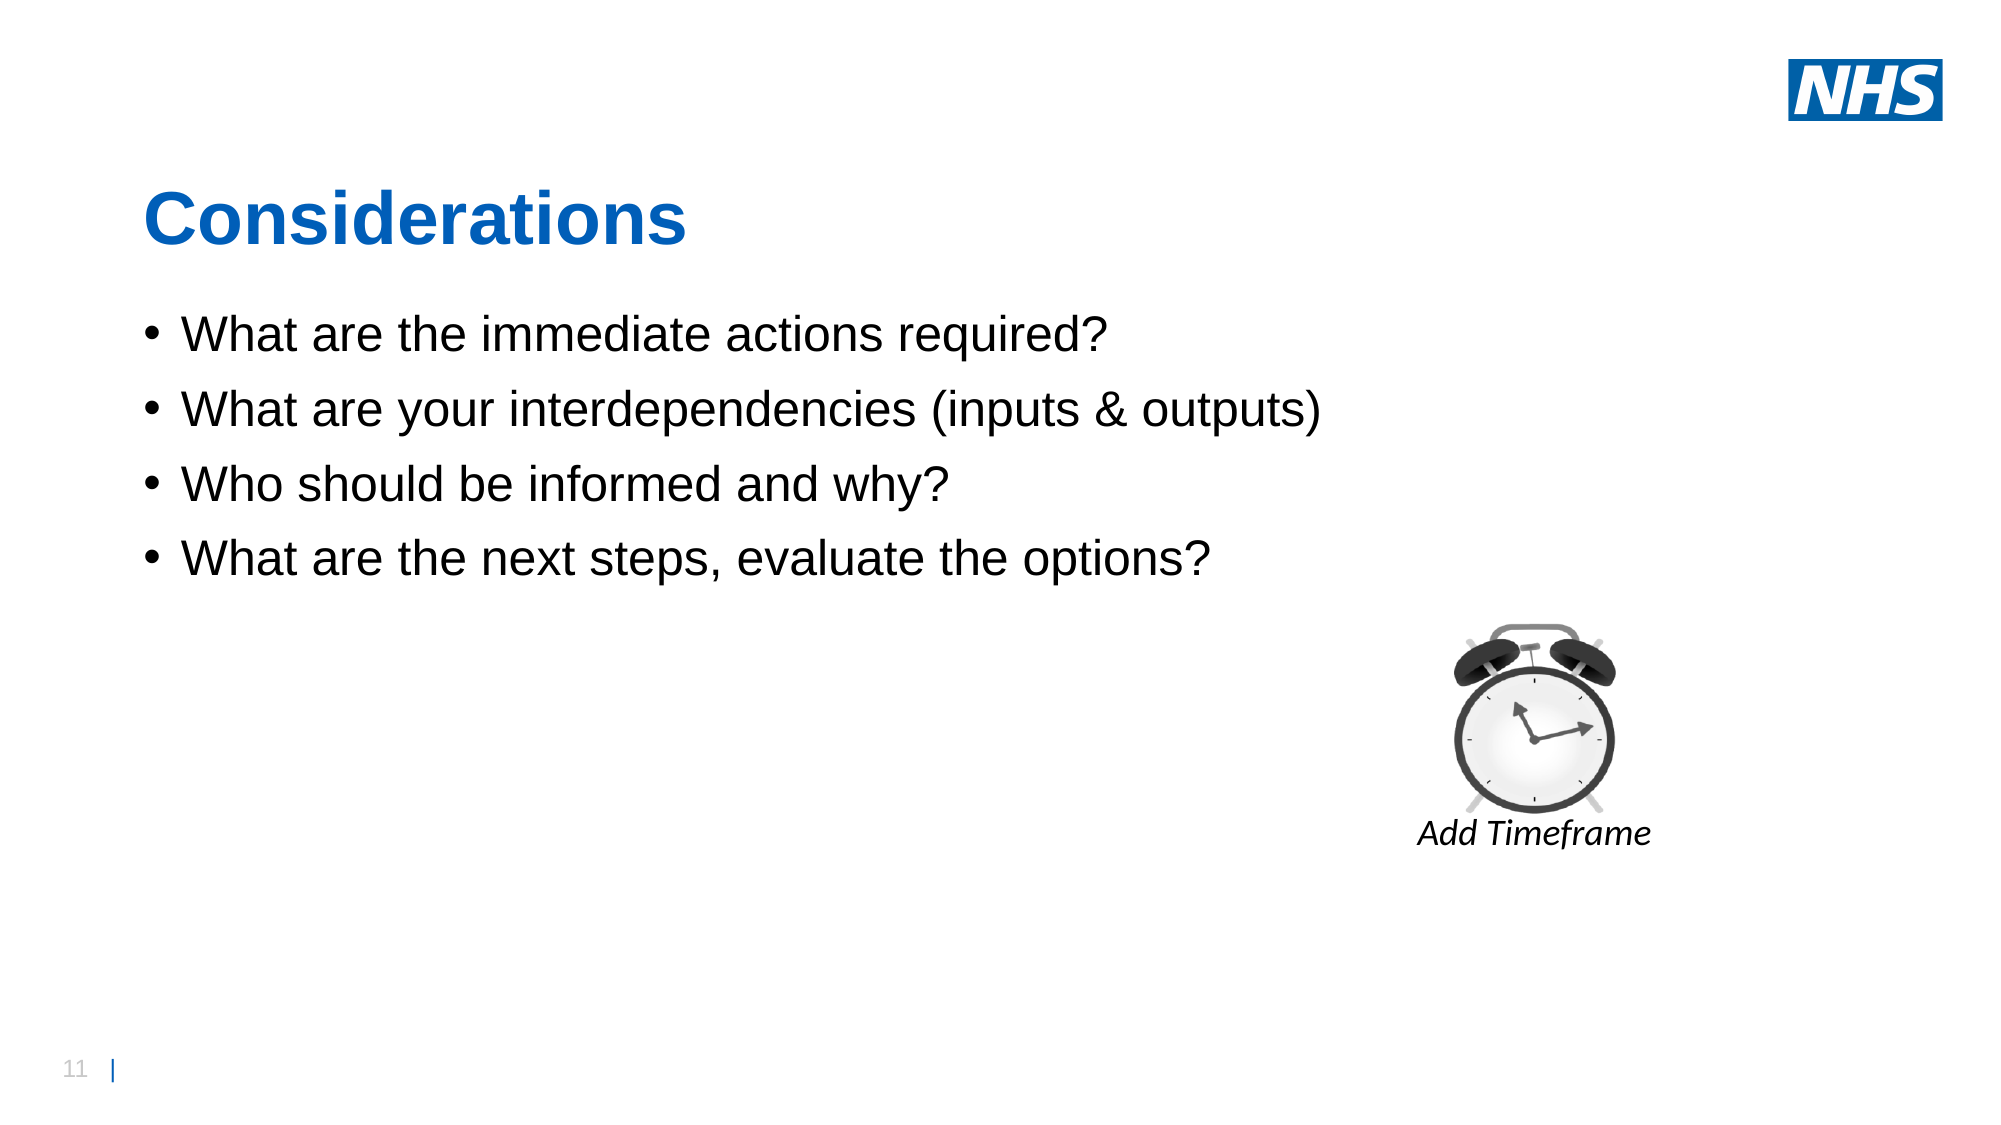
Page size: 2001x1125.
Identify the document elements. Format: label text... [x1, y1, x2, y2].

list What are the immediate actions required? What are your interdependencies (inputs & outputs) Who should be informed and why? What are the next steps, evaluate the options? [128, 300, 1874, 988]
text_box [1394, 618, 1676, 917]
title Considerations [128, 170, 1874, 271]
picture [1786, 59, 1943, 121]
